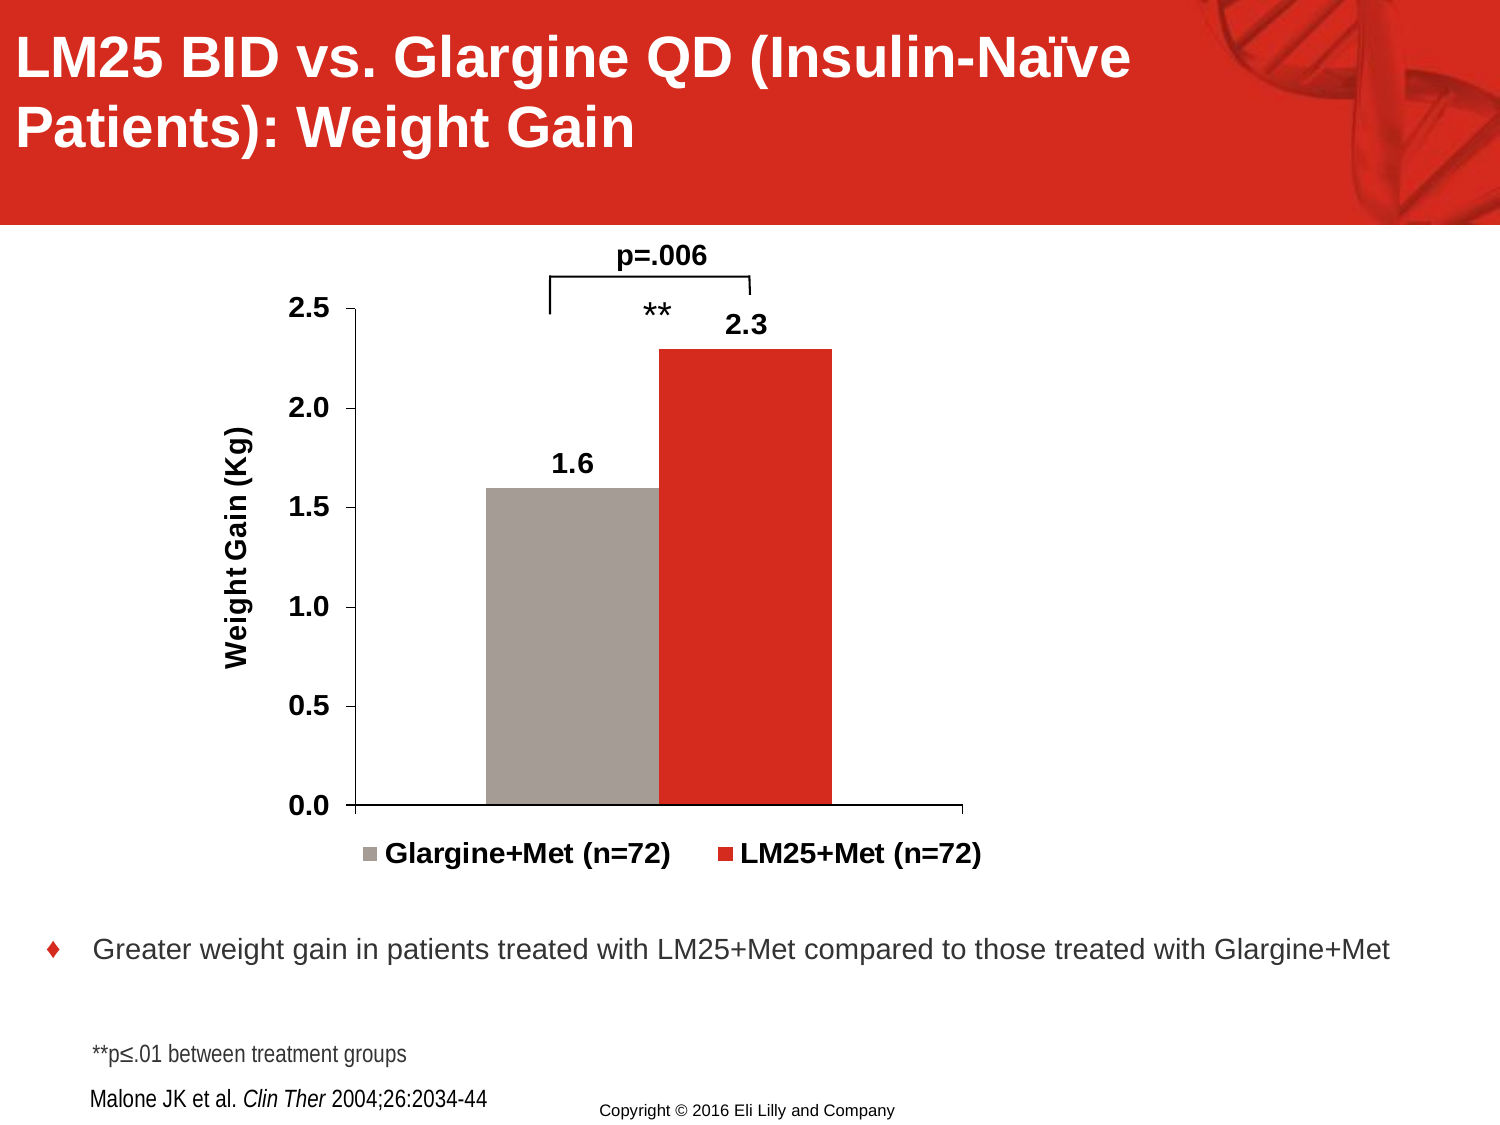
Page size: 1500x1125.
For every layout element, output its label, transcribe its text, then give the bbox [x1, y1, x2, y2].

text_box Malone JK et al. Clin Ther 2004;26:2034-44 [74, 1074, 668, 1125]
text_box Greater weight gain in patients treated with LM25+Met compared to those treated with Glargine+Met [31, 923, 145, 973]
picture [0, 0, 1500, 225]
text_box Copyright © 2016 Eli Lilly and Company [584, 1079, 916, 1125]
text_box p=.006 [601, 228, 723, 272]
text_box **p≤.01 between treatment groups [77, 1030, 1481, 1075]
title LM25 BID vs. Glargine QD (Insulin-Naïve Patients): Weight Gain [0, 0, 1350, 184]
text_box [150, 274, 1185, 973]
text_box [549, 275, 751, 315]
text_box Greater weight gain in patients treated with LM25+Met compared to those treated with Glargine+Met [1188, 923, 1434, 973]
